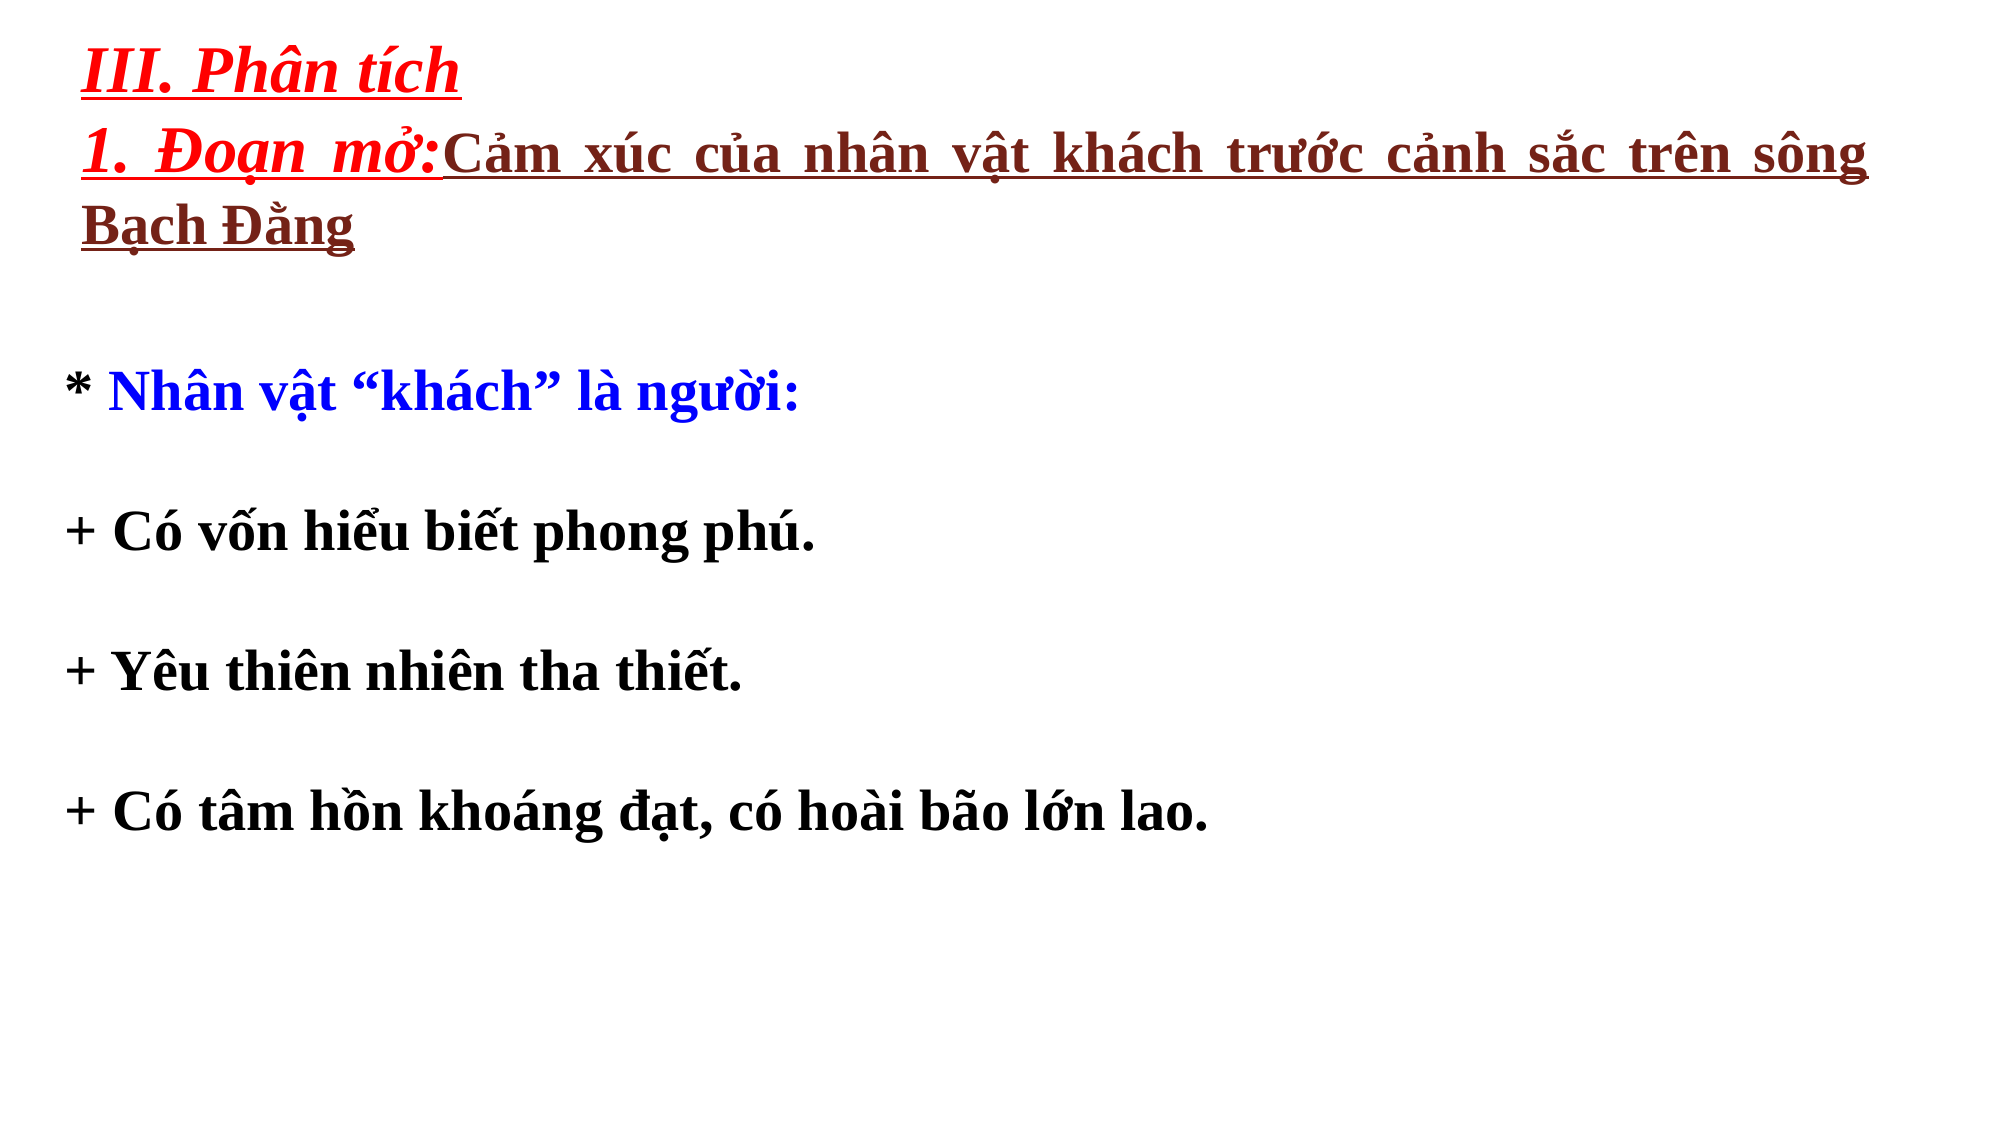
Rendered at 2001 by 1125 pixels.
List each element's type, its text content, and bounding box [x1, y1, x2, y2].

text_box * Nhân vật “khách” là người: + Có vốn hiểu biết phong phú. + Yêu thiên nhiên tha thiết. + Có tâm hồn khoáng đạt, có hoài bão lớn lao. [49, 274, 1984, 1125]
text_box III. Phân tích 1. Đoạn mở:Cảm xúc của nhân vật khách trước cảnh sắc trên sông Bạch Đằng [66, 18, 1884, 334]
